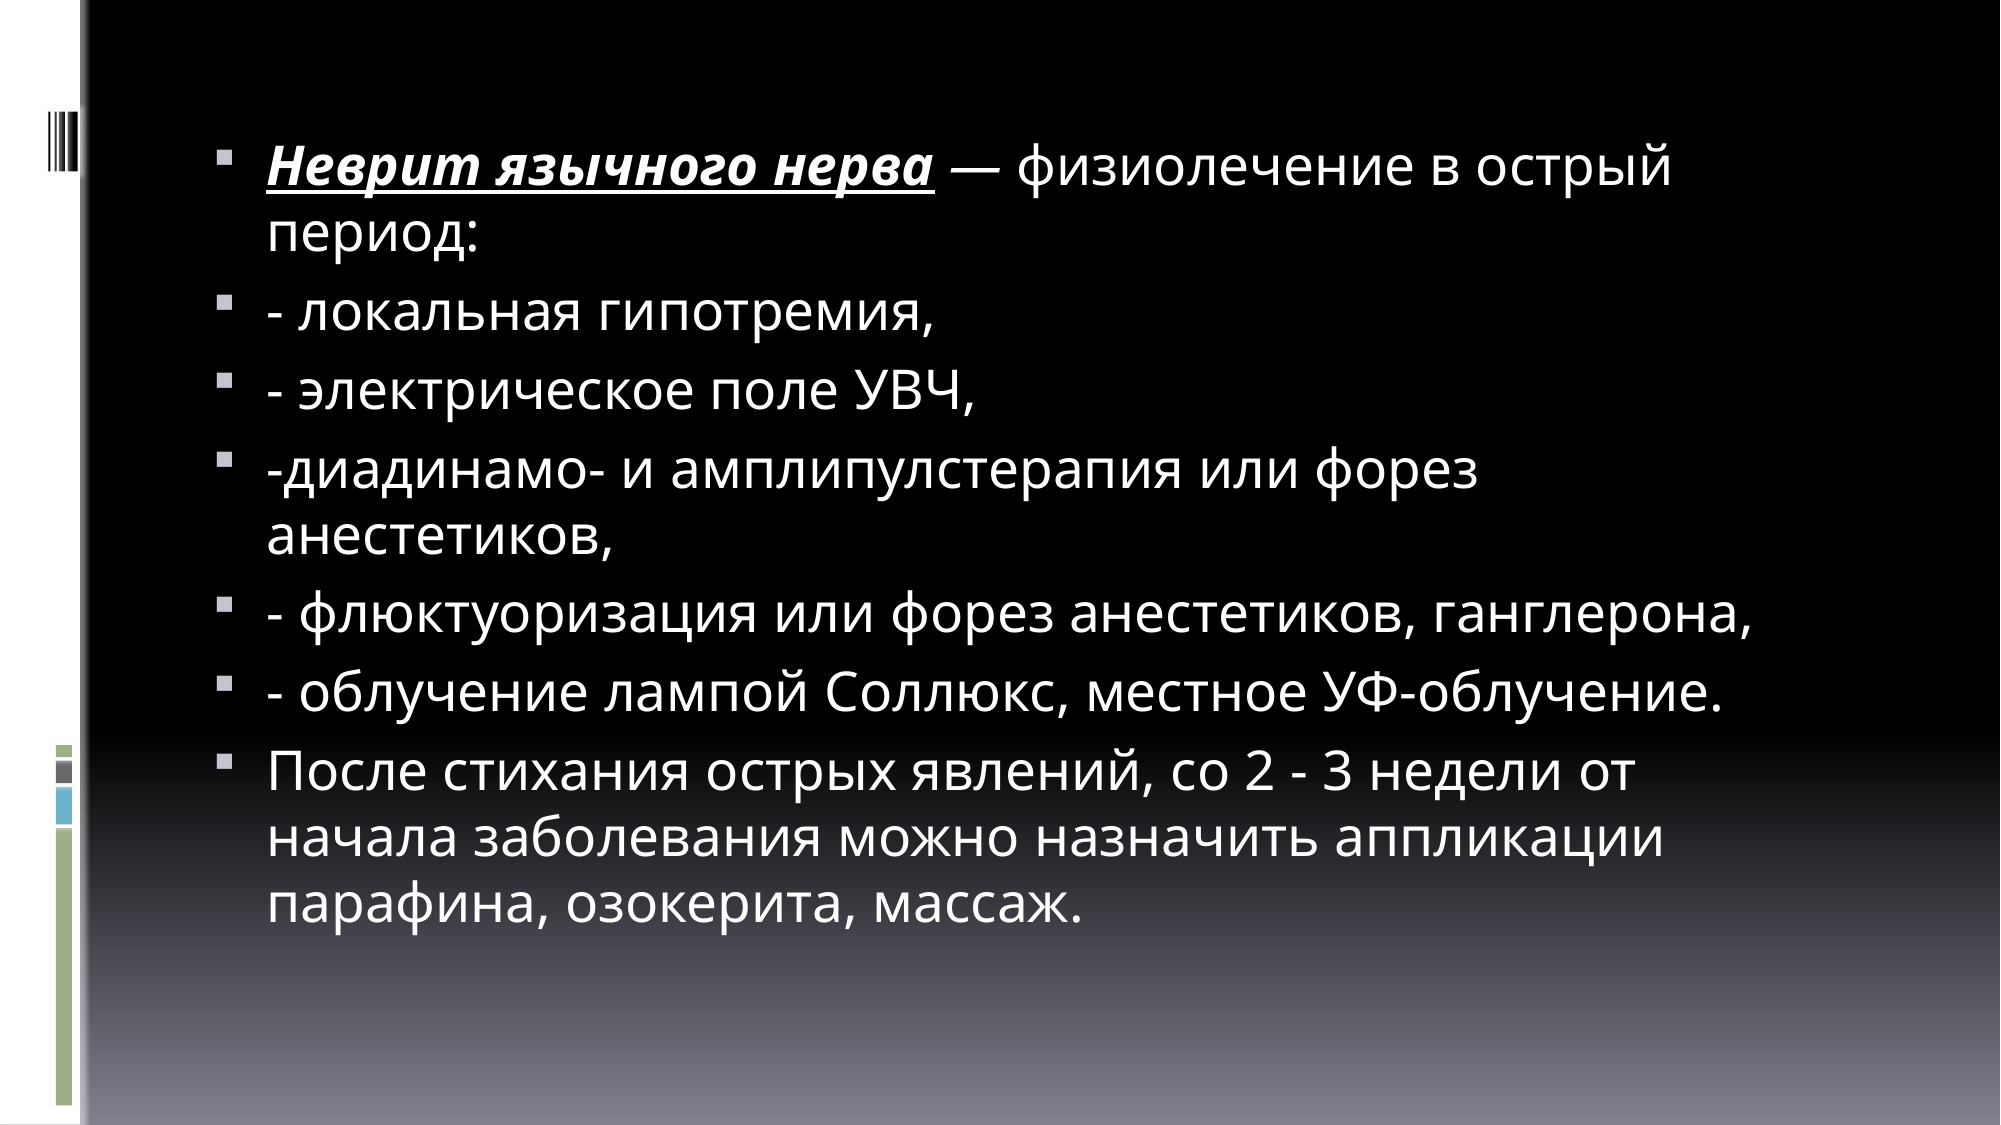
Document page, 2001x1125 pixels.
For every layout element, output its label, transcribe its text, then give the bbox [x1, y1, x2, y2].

list Неврит язычного нерва — физиолечение в острый период: - локальная гипотремия, - электрическое поле УВЧ, -диадинамо- и амплипулстерапия или форез анестетиков, - флюктуоризация или форез анестетиков, ганглерона, - облучение лампой Соллюкс, местное УФ-облучение. После стихания острых явлений, со 2 - 3 недели от начала заболевания можно назначить аппликации парафина, озокерита, массаж. [187, 123, 1813, 950]
